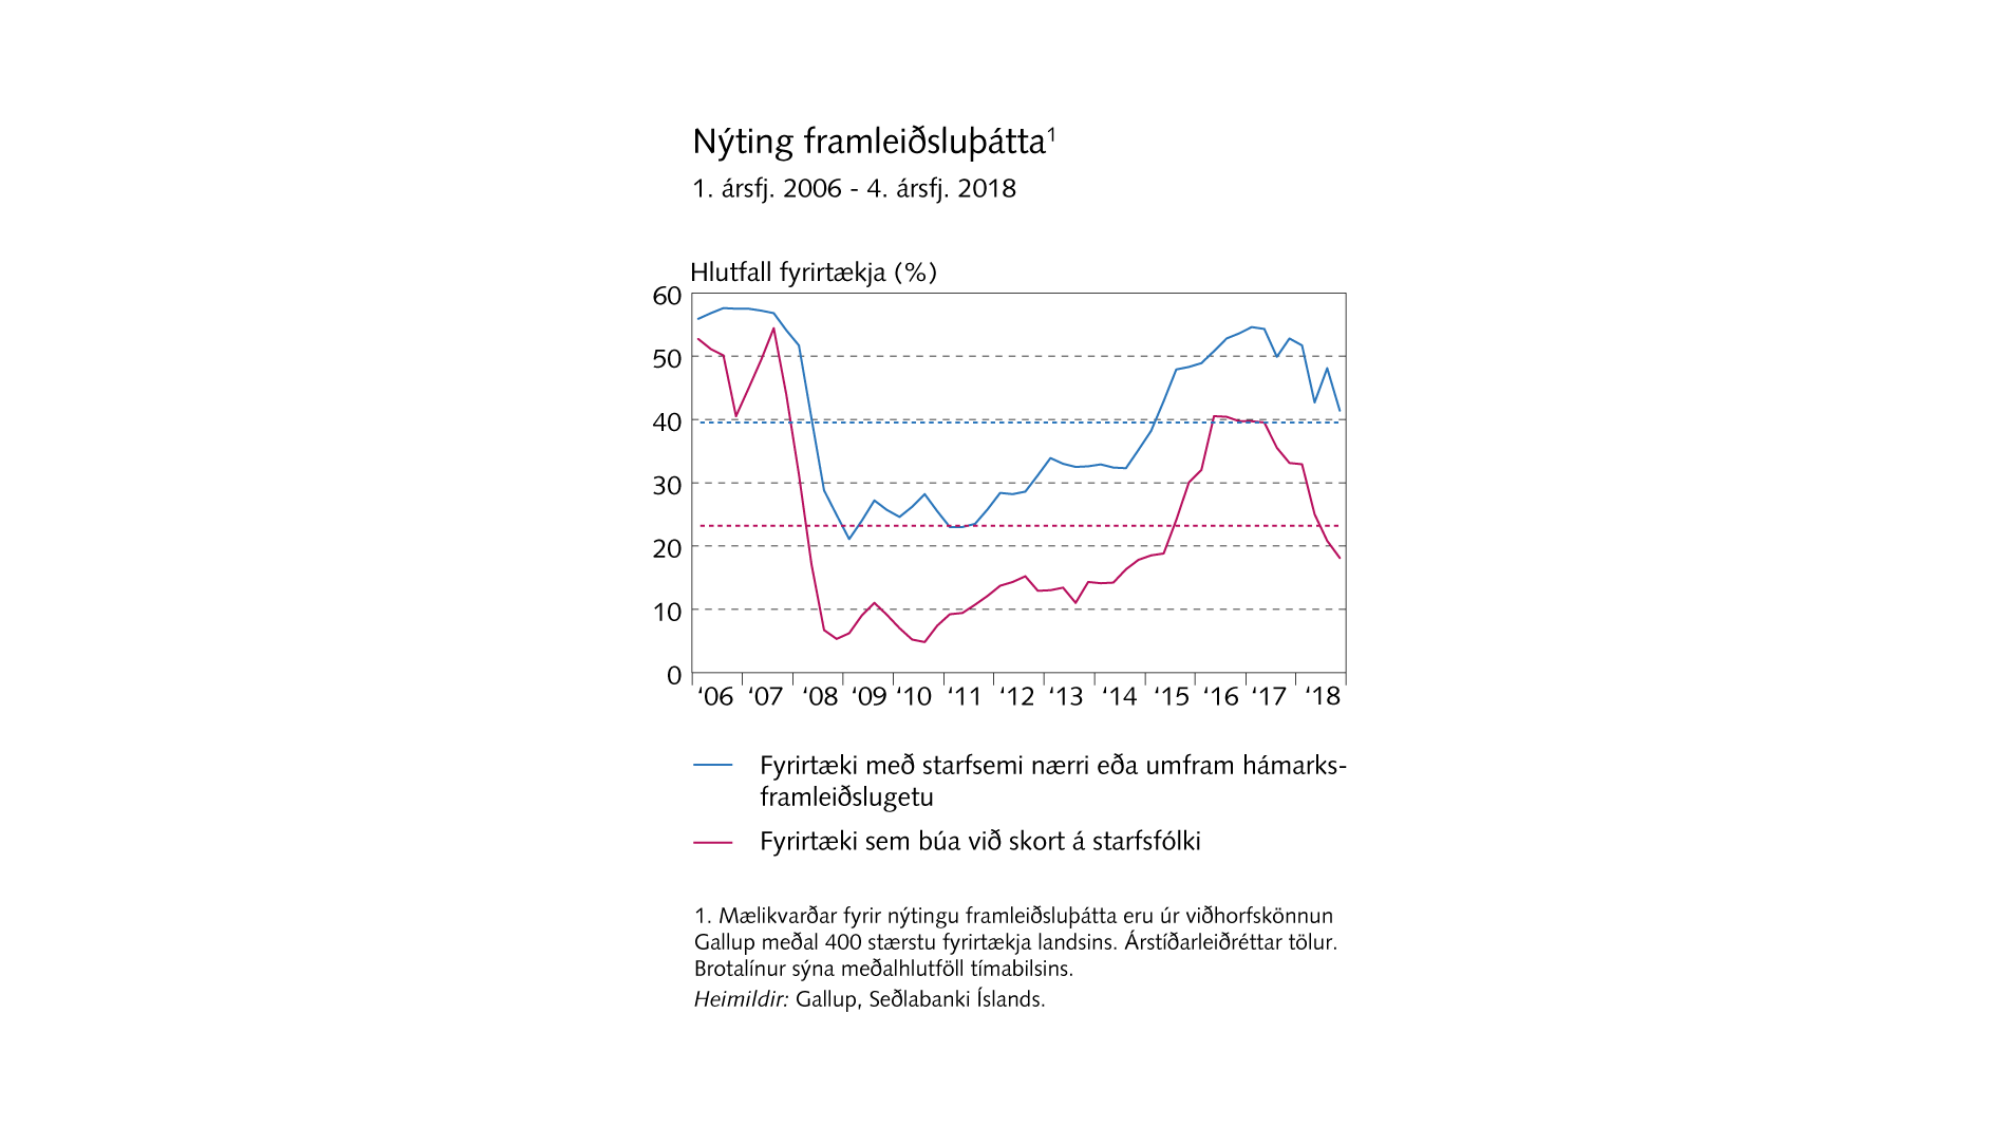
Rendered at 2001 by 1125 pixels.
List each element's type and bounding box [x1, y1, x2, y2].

picture [652, 112, 1348, 1013]
